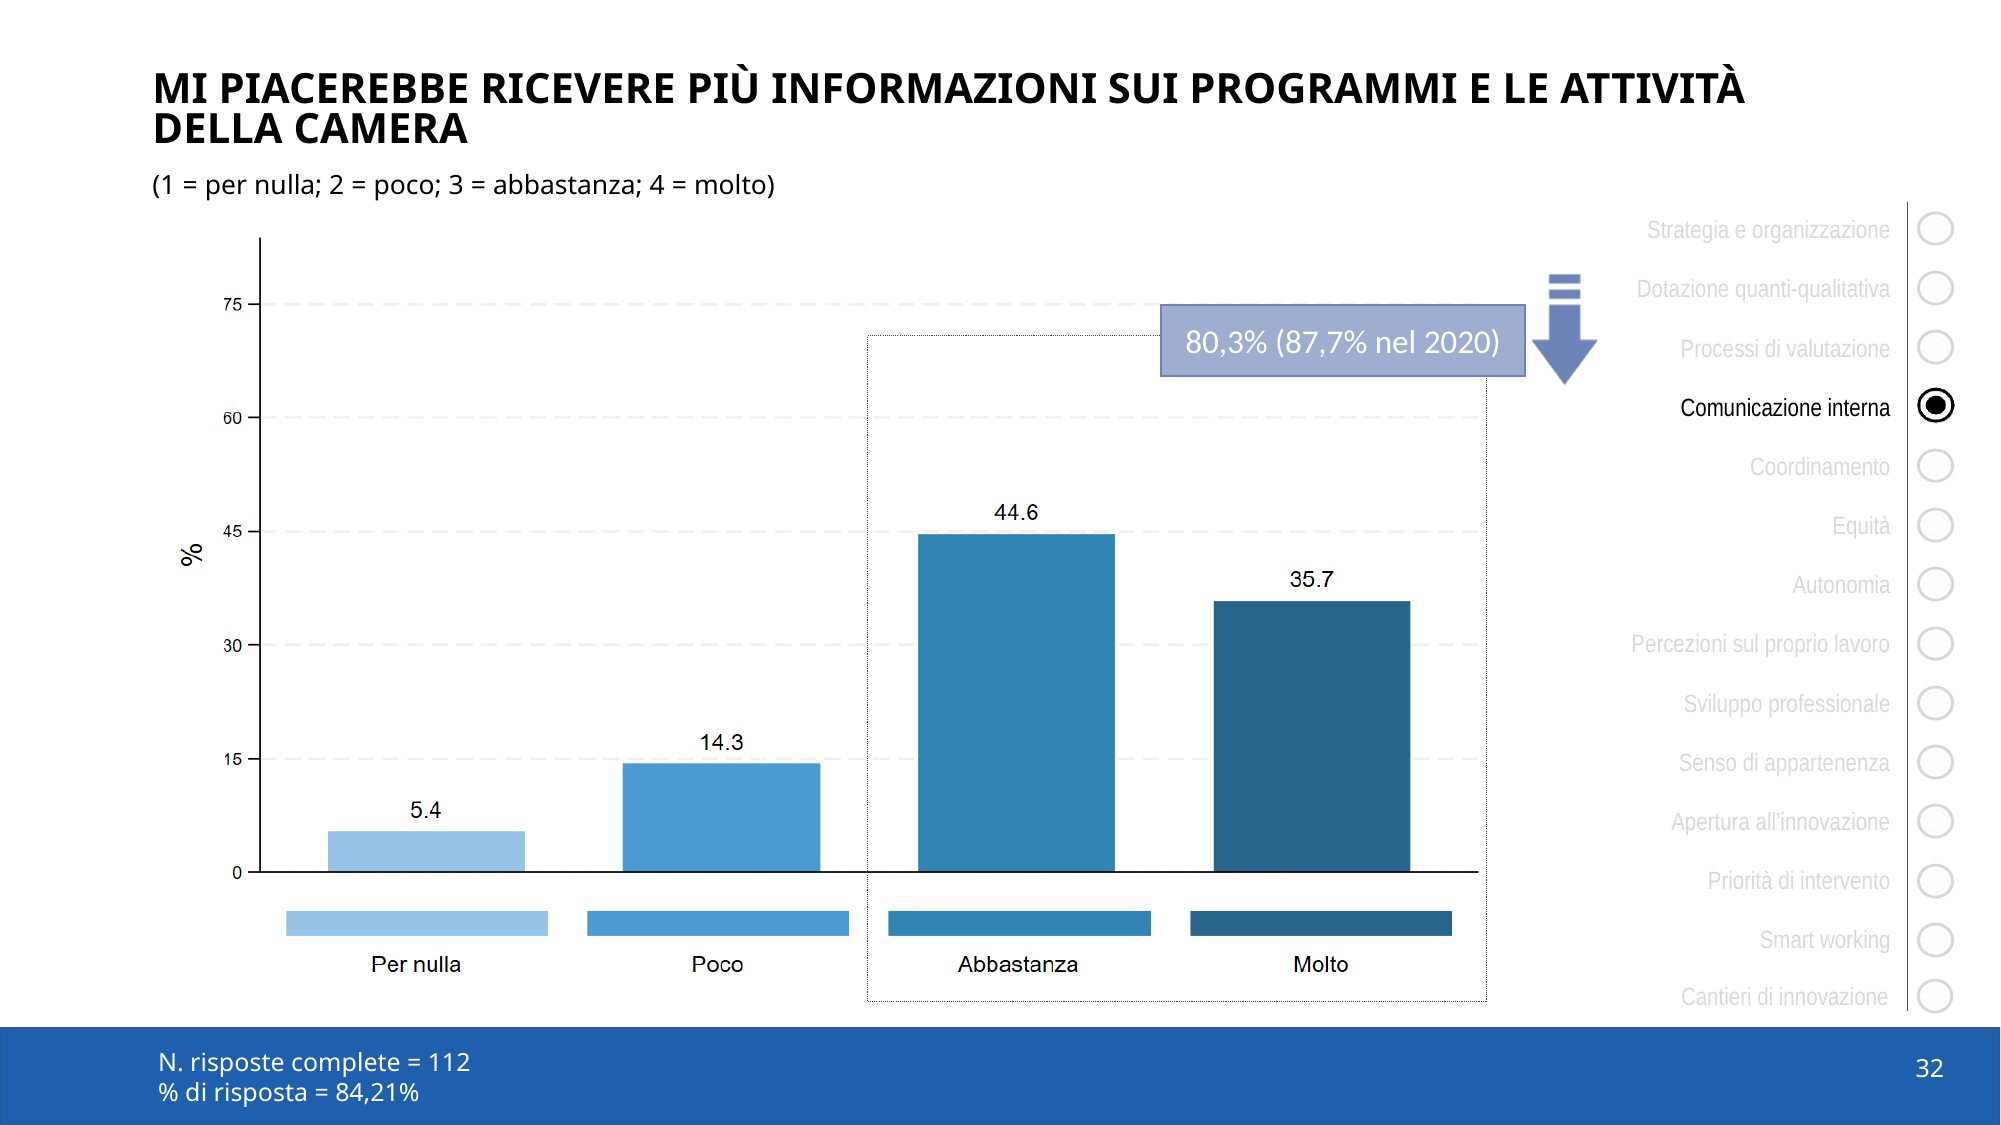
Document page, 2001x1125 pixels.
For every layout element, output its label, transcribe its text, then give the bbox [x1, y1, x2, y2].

picture [1508, 272, 1621, 387]
title Mi piacerebbe ricevere più informazioni sui programmi e le attività della Camera [137, 59, 1863, 164]
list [143, 208, 1507, 1027]
slide_number 32 [1599, 1025, 1960, 1114]
